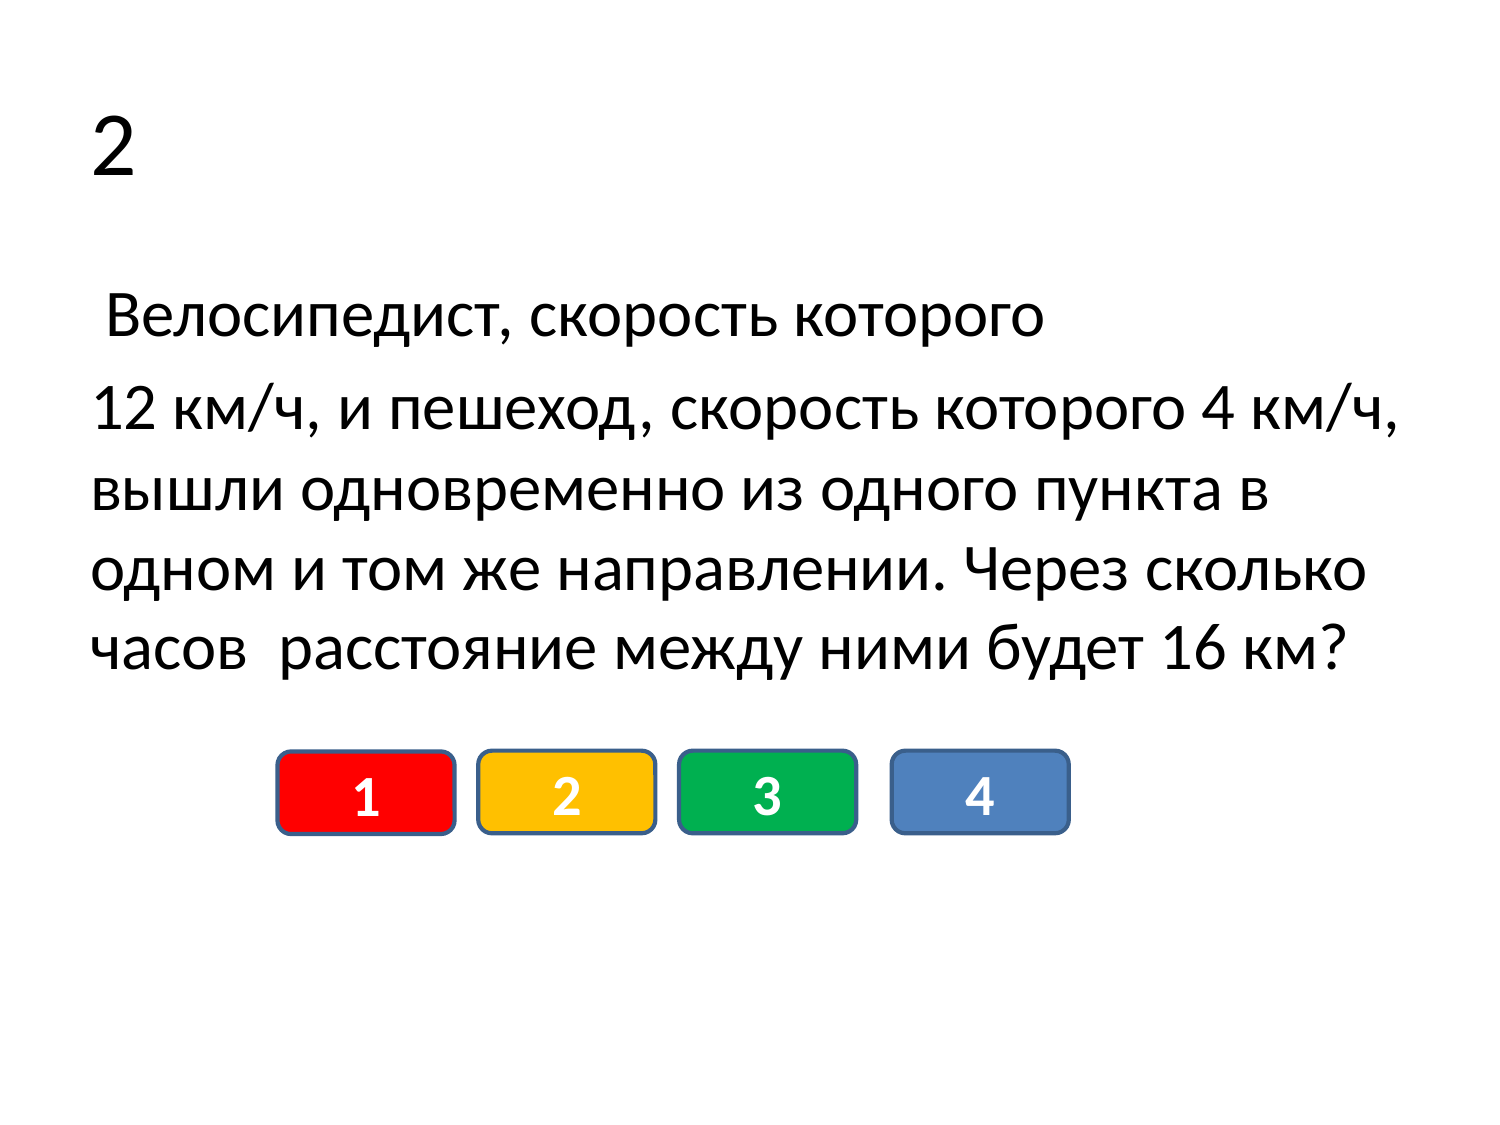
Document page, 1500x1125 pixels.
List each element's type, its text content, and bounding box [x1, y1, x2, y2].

text_box 4 [889, 748, 1071, 836]
title 2 [75, 45, 1425, 233]
text_box 1 [275, 749, 457, 837]
list Велосипедист, скорость которого 12 км/ч, и пешеход, скорость которого 4 км/ч, вышли одновременно из одного пункта в одном и том же направлении. Через сколько часов расстояние между ними будет 16 км? [75, 262, 1425, 1005]
text_box 2 [476, 748, 658, 836]
text_box 3 [676, 748, 859, 836]
